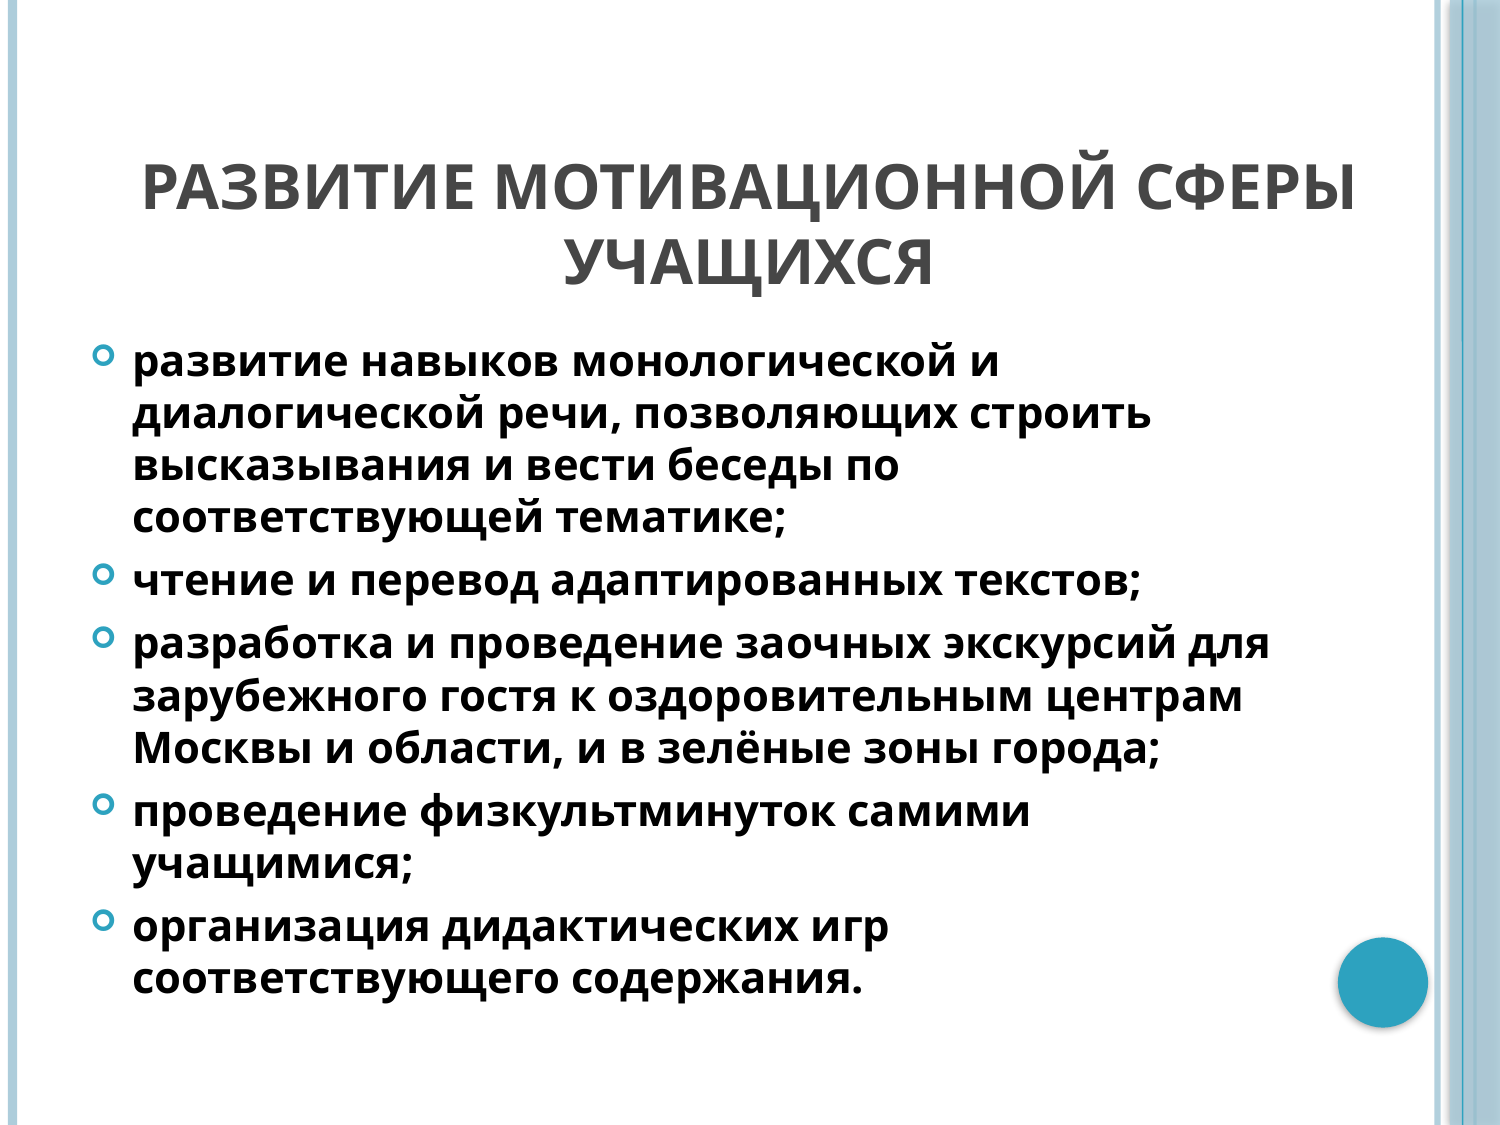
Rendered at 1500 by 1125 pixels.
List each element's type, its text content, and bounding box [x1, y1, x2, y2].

list развитие навыков монологической и диалогической речи, позволяющих строить высказывания и вести беседы по соответствующей тематике; чтение и перевод адаптированных текстов; разработка и проведение заочных экскурсий для зарубежного гостя к оздоровительным центрам Москвы и области, и в зелёные зоны города; проведение физкультминуток самими учащимися; организация дидактических игр соответствующего содержания. [74, 262, 1301, 1063]
title развитие мотивационной сферы учащихся [75, 45, 1425, 305]
